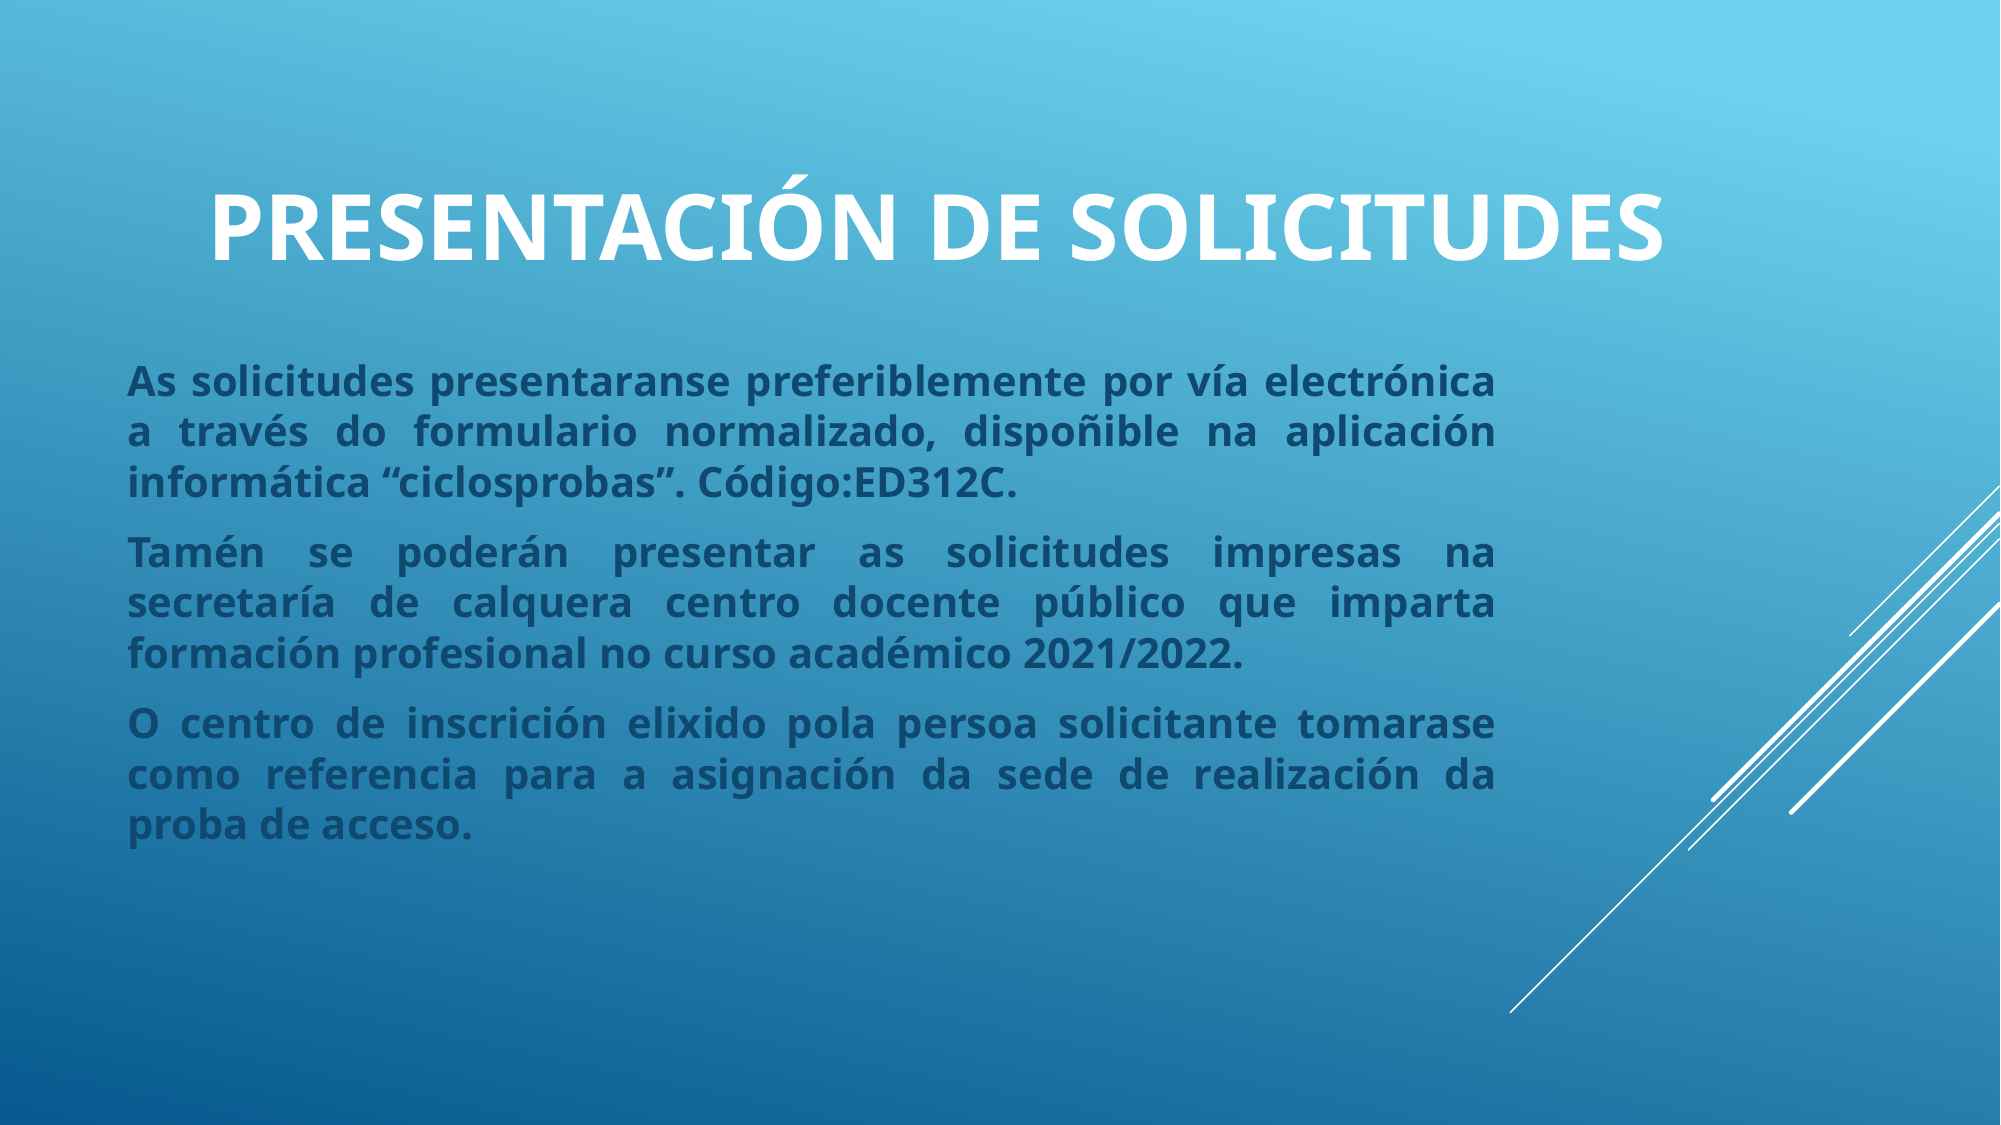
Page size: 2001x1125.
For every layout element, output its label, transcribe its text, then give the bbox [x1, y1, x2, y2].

list As solicitudes presentaranse preferiblemente por vía electrónica a través do formulario normalizado, dispoñible na aplicación informática “ciclosprobas”. Código:ED312C. Tamén se poderán presentar as solicitudes impresas na secretaría de calquera centro docente público que imparta formación profesional no curso académico 2021/2022. O centro de inscrición elixido pola persoa solicitante tomarase como referencia para a asignación da sede de realización da proba de acceso. [112, 290, 1513, 984]
title PRESENTACIÓN DE SOLICITUDES [112, 112, 1763, 335]
